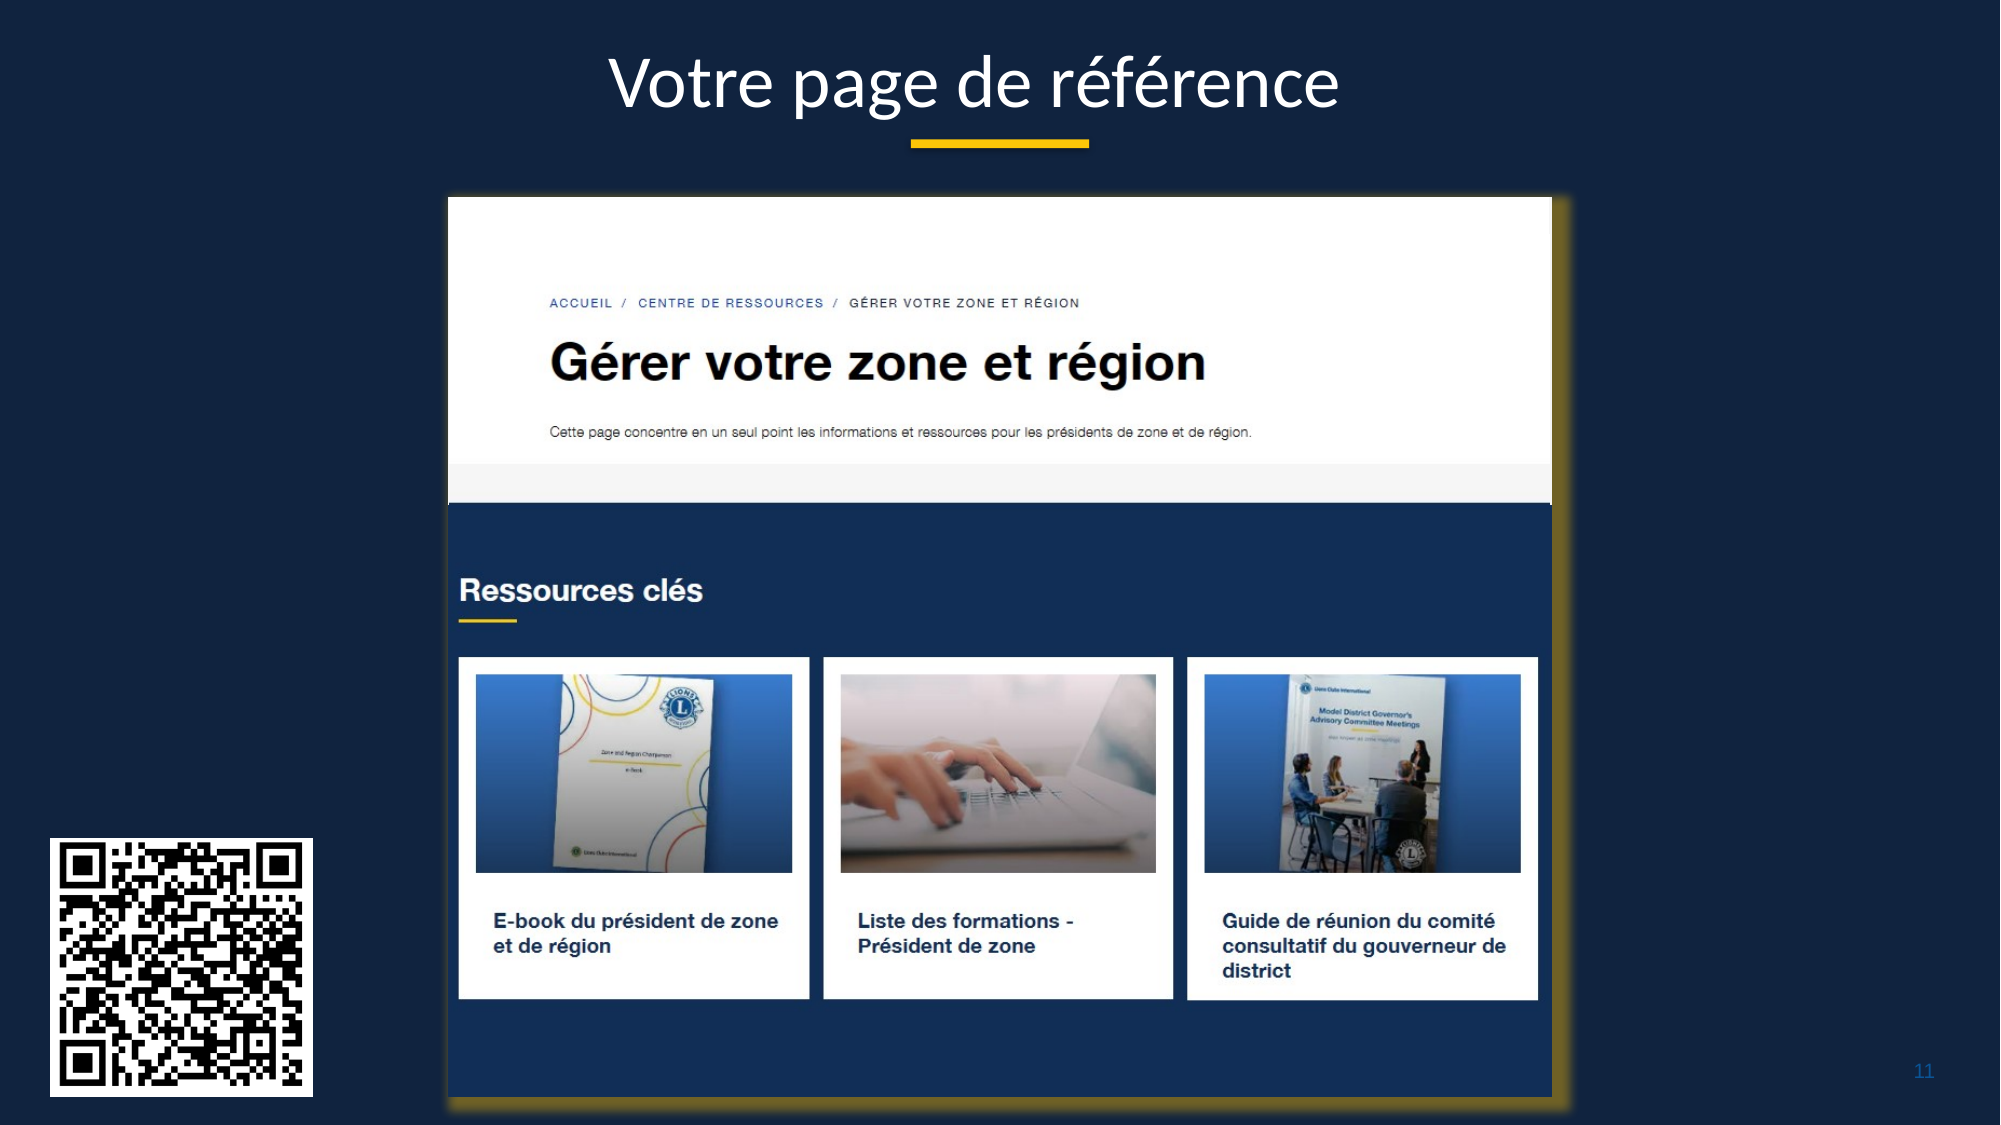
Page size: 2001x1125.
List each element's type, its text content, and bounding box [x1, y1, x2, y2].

text_box [910, 138, 1090, 149]
text_box Votre page de référence [74, 35, 1875, 112]
picture [49, 838, 313, 1097]
picture [448, 196, 1552, 1097]
